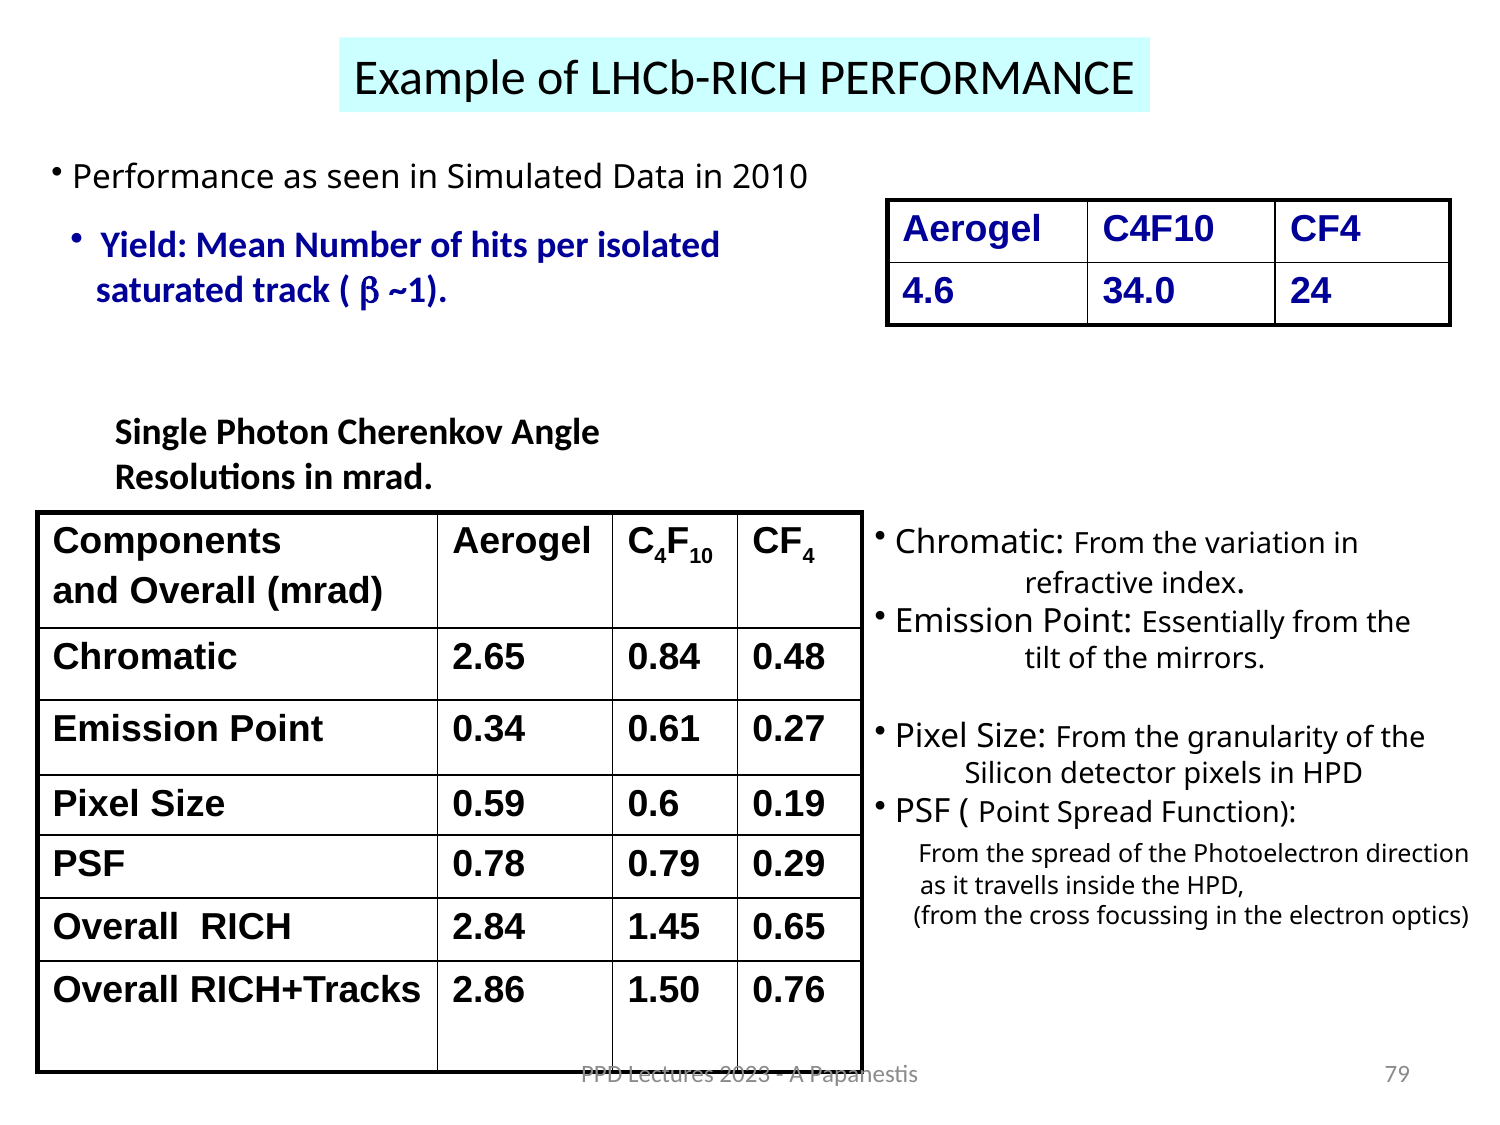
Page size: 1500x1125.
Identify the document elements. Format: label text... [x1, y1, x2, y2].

table_header Aerogel [890, 202, 1087, 262]
table_cell Overall RICH [40, 899, 437, 960]
table_cell 24 [1276, 263, 1448, 323]
table_cell 0.84 [613, 629, 737, 699]
table_cell 4.6 [890, 263, 1087, 323]
table_cell 0.48 [738, 629, 859, 699]
table_header C4F10 [1088, 202, 1274, 262]
table_cell 0.59 [438, 776, 612, 834]
table_cell 0.29 [738, 836, 859, 897]
table_cell PSF [40, 836, 437, 897]
table_cell 0.61 [613, 701, 737, 774]
table_cell 1.50 [613, 962, 737, 1042]
table_header CF4 [738, 515, 859, 627]
table_cell 2.65 [438, 629, 612, 699]
text_box Chromatic: From the variation in refractive index. Emission Point: Essentially from the tilt of the mirrors. Pixel Size: From the granularity of the Silicon detector pixels in HPD PSF ( Point Spread Function): From the spread of the Photoelectron direction as it travells inside the HPD, (from the cross focussing in the electron optics) [859, 512, 1486, 1017]
text_box Yield: Mean Number of hits per isolated saturated track ( b ~1). [55, 212, 737, 318]
table_cell Chromatic [40, 629, 437, 699]
table_cell 0.78 [438, 836, 612, 897]
footer PPD Lectures 2023 - A Papanestis [512, 1042, 988, 1103]
table_cell 2.84 [438, 899, 612, 960]
table_header CF4 [1276, 202, 1448, 262]
table_cell 34.0 [1088, 263, 1274, 323]
table_cell 0.6 [613, 776, 737, 834]
table_cell Emission Point [40, 701, 437, 774]
table_cell 2.86 [438, 962, 612, 1070]
table_cell 0.19 [738, 776, 859, 834]
table_cell 0.27 [738, 701, 859, 774]
text_box Example of LHCb-RICH PERFORMANCE [339, 37, 1150, 113]
table_cell 1.45 [613, 899, 737, 960]
text_box Performance as seen in Simulated Data in 2010 [36, 147, 824, 203]
table_header Aerogel [438, 515, 612, 627]
table_cell 0.65 [738, 899, 859, 960]
slide_number 79 [1074, 1042, 1425, 1103]
table_header C4F10 [613, 515, 737, 627]
table_cell Pixel Size [40, 776, 437, 834]
table_cell 0.34 [438, 701, 612, 774]
table_cell Overall RICH+Tracks [40, 962, 437, 1070]
table_cell 0.76 [738, 962, 860, 1042]
text_box Single Photon Cherenkov Angle Resolutions in mrad. [99, 399, 668, 505]
table_cell 0.79 [613, 836, 737, 897]
table_header Components and Overall (mrad) [40, 515, 437, 627]
